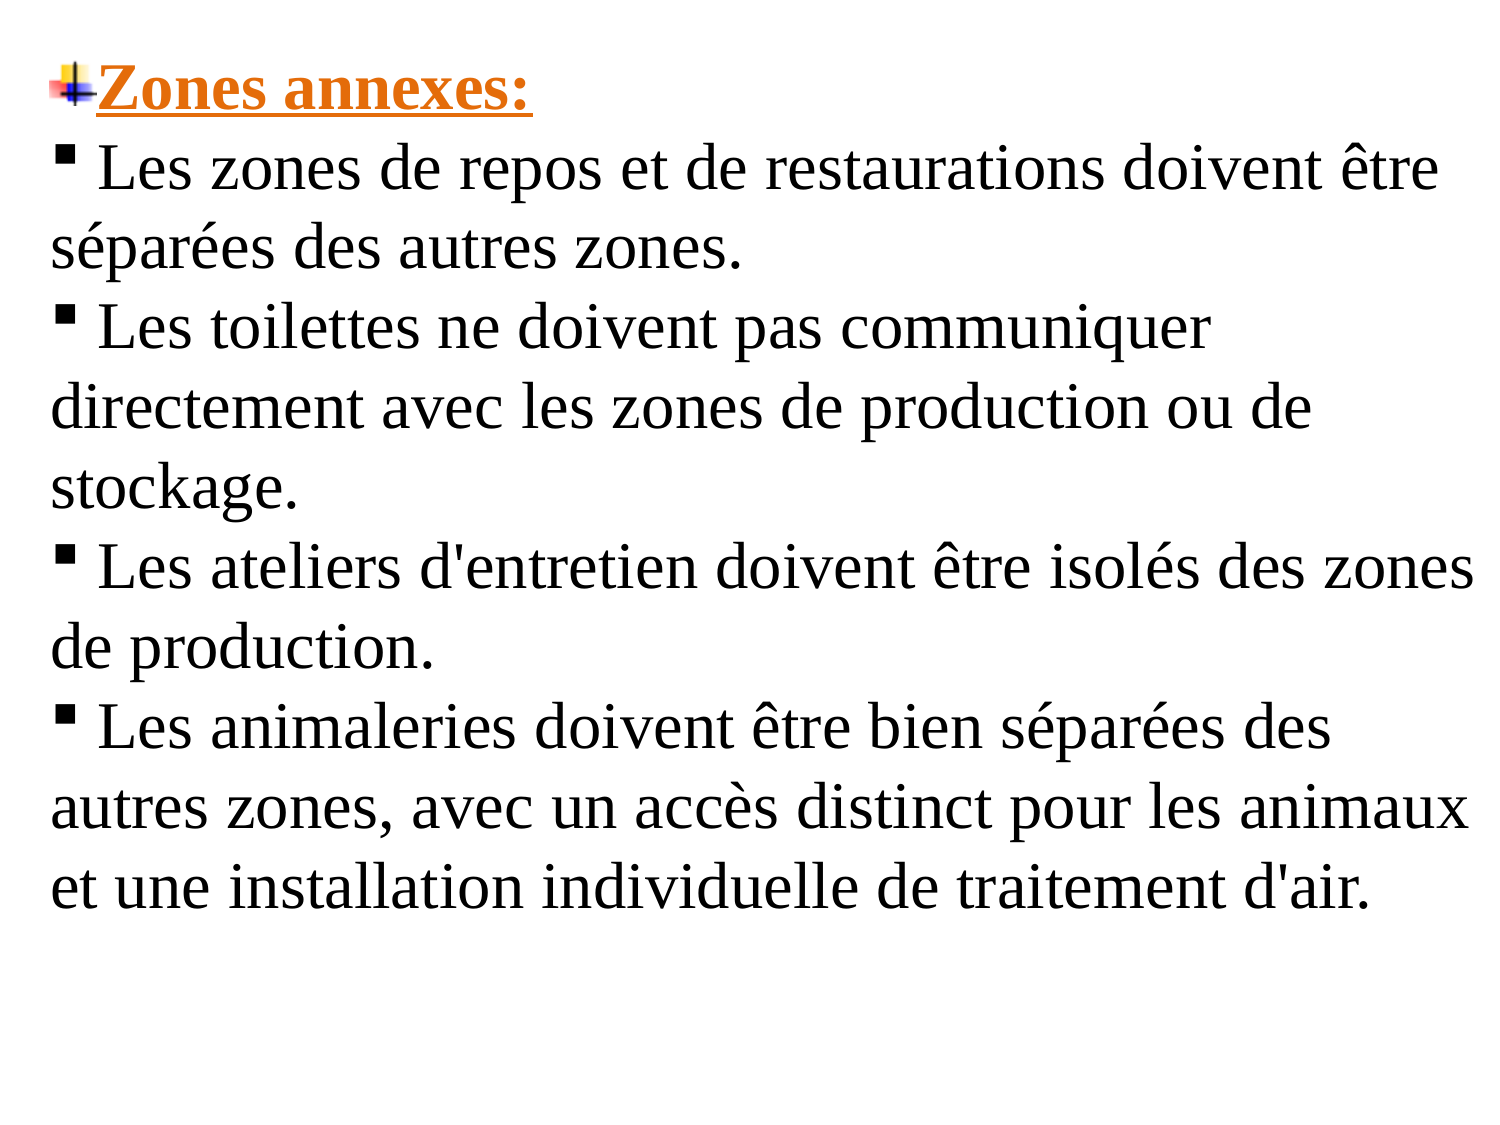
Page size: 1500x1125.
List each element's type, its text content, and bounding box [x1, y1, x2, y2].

picture [49, 59, 97, 106]
text_box Zones annexes: Les zones de repos et de restaurations doivent être séparées des autres zones. Les toilettes ne doivent pas communiquer directement avec les zones de production ou de stockage. Les ateliers d'entretien doivent être isolés des zones de production. Les animaleries doivent être bien séparées des autres zones, avec un accès distinct pour les animaux et une installation individuelle de traitement d'air. [35, 35, 1500, 930]
